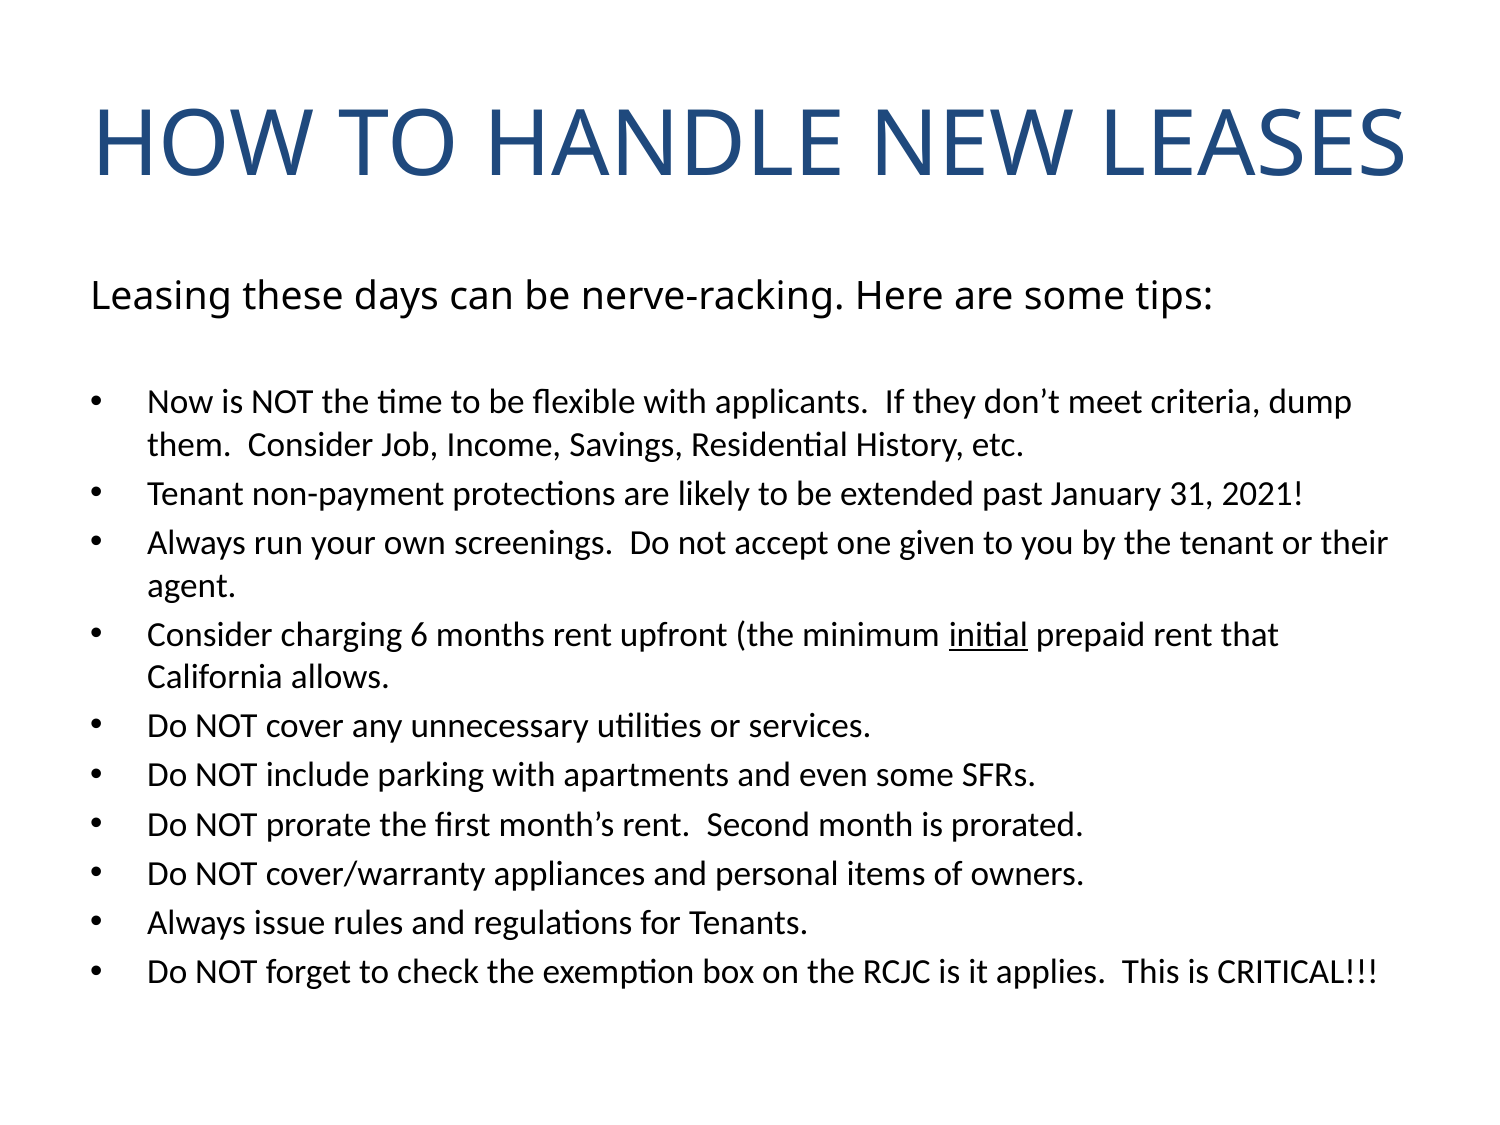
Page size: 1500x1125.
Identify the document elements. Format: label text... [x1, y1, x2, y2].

title HOW TO HANDLE NEW LEASES [75, 45, 1425, 233]
list Leasing these days can be nerve-racking. Here are some tips: Now is NOT the time to be flexible with applicants. If they don’t meet criteria, dump them. Consider Job, Income, Savings, Residential History, etc. Tenant non-payment protections are likely to be extended past January 31, 2021! Always run your own screenings. Do not accept one given to you by the tenant or their agent. Consider charging 6 months rent upfront (the minimum initial prepaid rent that California allows. Do NOT cover any unnecessary utilities or services. Do NOT include parking with apartments and even some SFRs. Do NOT prorate the first month’s rent. Second month is prorated. Do NOT cover/warranty appliances and personal items of owners. Always issue rules and regulations for Tenants. Do NOT forget to check the exemption box on the RCJC is it applies. This is CRITICAL!!! [75, 262, 1425, 1005]
